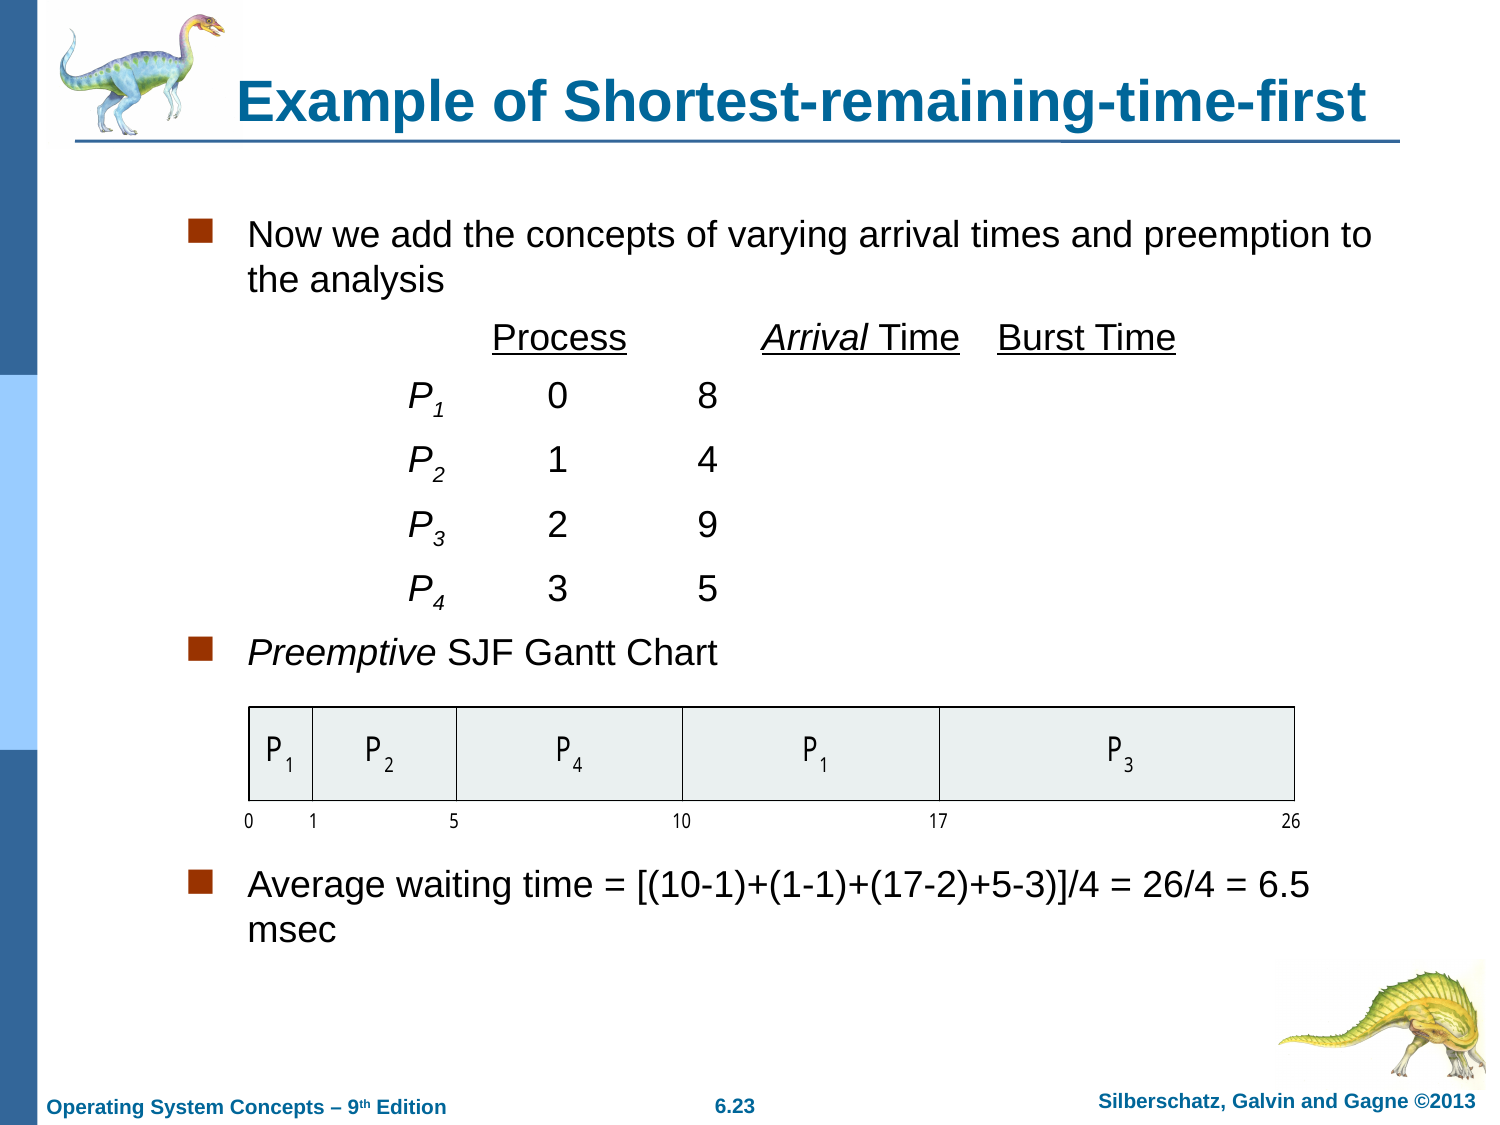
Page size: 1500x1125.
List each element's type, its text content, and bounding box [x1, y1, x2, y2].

picture [46, 0, 243, 149]
title Example of Shortest-remaining-time-first [179, 45, 1425, 141]
picture [1275, 959, 1486, 1090]
list Now we add the concepts of varying arrival times and preemption to the analysis ProcessA arri Arrival TimeT Burst Time P1 0 8 P2 1 4 P3 2 9 P4 3 5 Preemptive SJF Gantt Chart Average waiting time = [(10-1)+(1-1)+(17-2)+5-3)]/4 = 26/4 = 6.5 msec [176, 202, 1423, 946]
picture [236, 702, 1310, 835]
